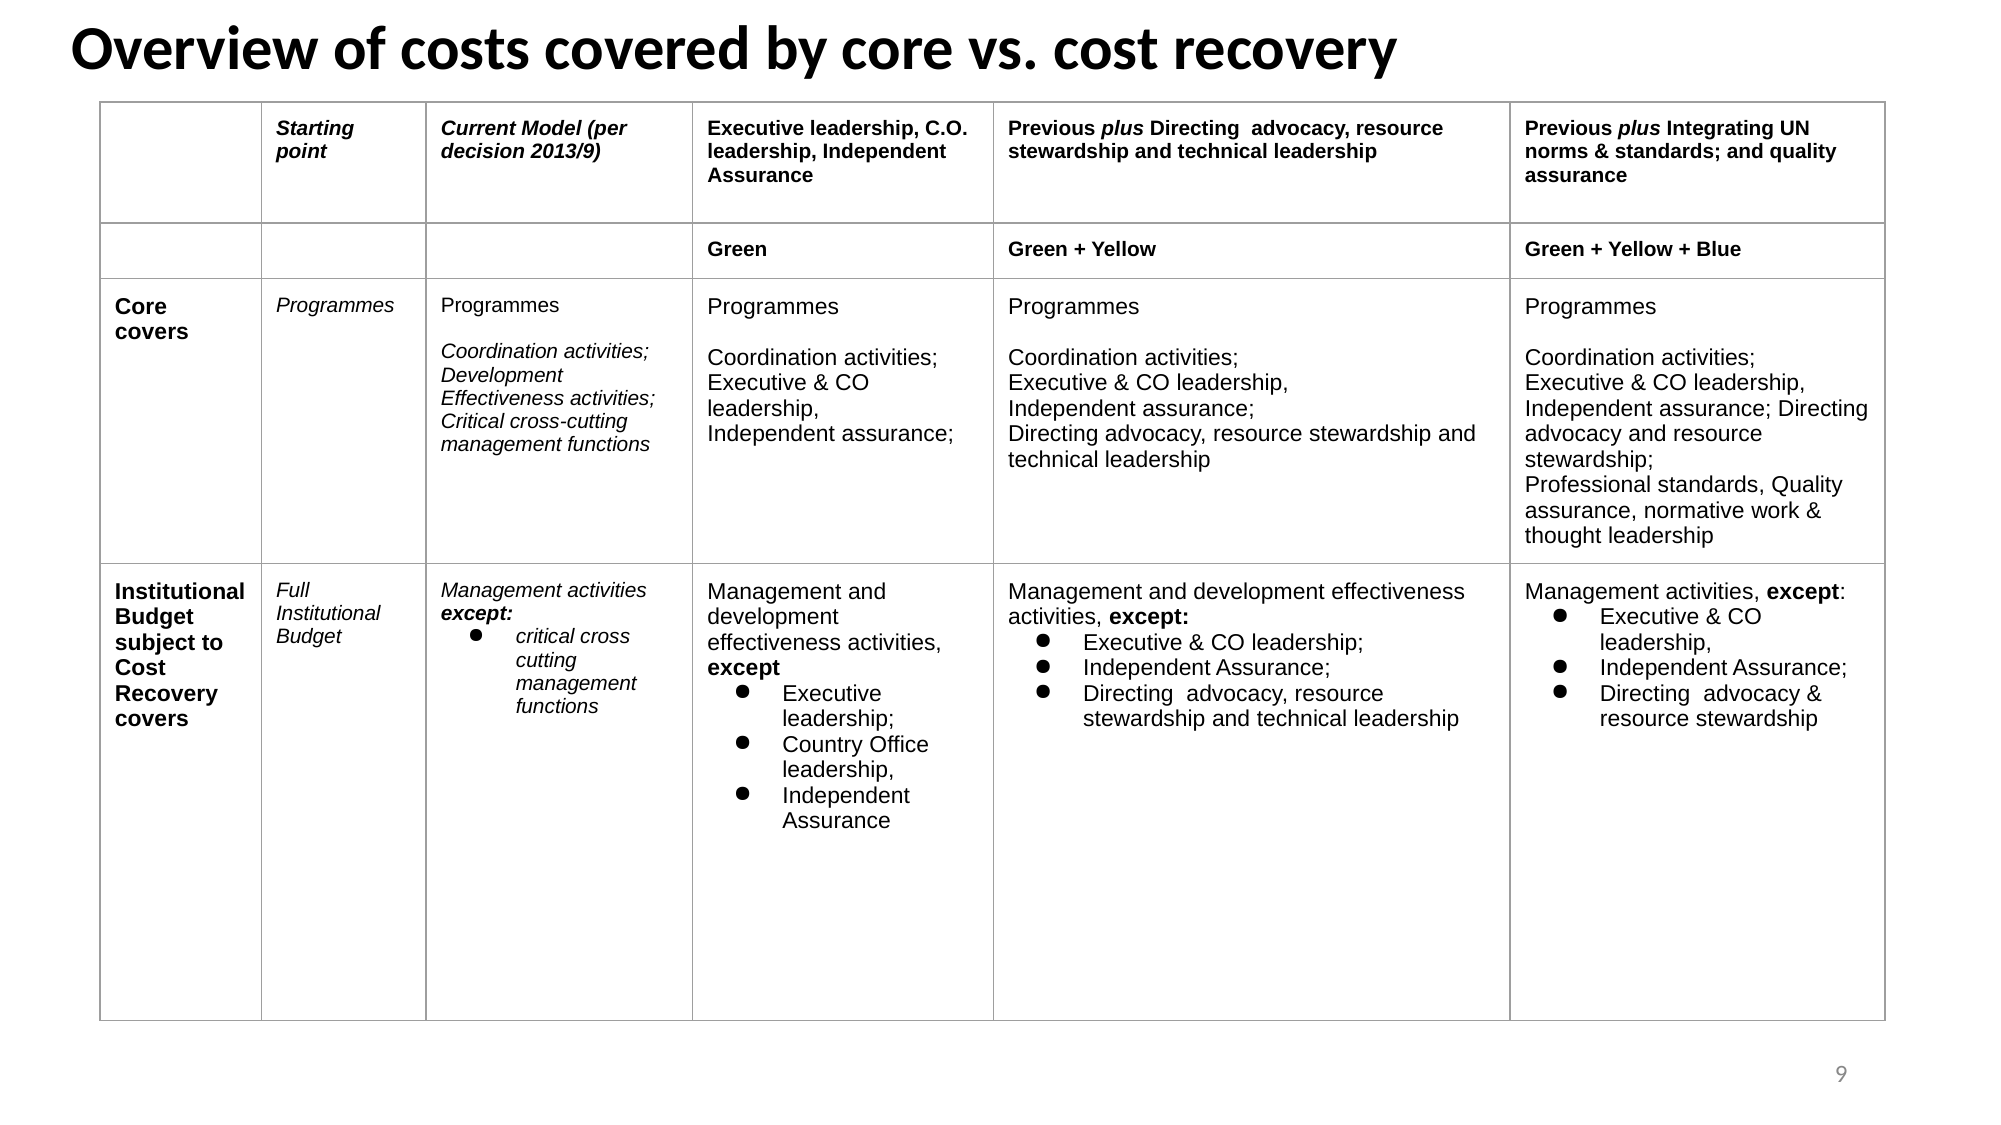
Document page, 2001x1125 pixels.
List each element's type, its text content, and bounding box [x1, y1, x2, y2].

table_cell Management activities except: critical cross cutting management functions [427, 564, 692, 1020]
table_cell Institutional Budget subject to Cost Recovery covers [101, 564, 261, 1020]
table_cell Green + Yellow + Blue [1511, 224, 1884, 278]
table_cell [262, 224, 425, 278]
table_cell Programmes Coordination activities; Executive & CO leadership, Independent assurance; [693, 279, 993, 563]
table_cell Programmes Coordination activities; Development Effectiveness activities; Critical cross-cutting management functions [427, 279, 692, 563]
table_header Executive leadership, C.O. leadership, Independent Assurance [693, 103, 993, 222]
table_cell Core covers [101, 279, 261, 563]
table_cell Management activities, except: Executive & CO leadership, Independent Assurance; Directing advocacy & resource stewardship [1511, 564, 1884, 1020]
table_cell Programmes Coordination activities; Executive & CO leadership, Independent assurance; Directing advocacy, resource stewardship and technical leadership [994, 279, 1509, 563]
table_cell Green + Yellow [994, 224, 1509, 278]
table_cell [101, 224, 261, 278]
table_cell Programmes Coordination activities; Executive & CO leadership, Independent assurance; Directing advocacy and resource stewardship; Professional standards, Quality assurance, normative work & thought leadership [1511, 279, 1884, 563]
table_cell [427, 224, 692, 278]
table_header Current Model (per decision 2013/9) [427, 103, 692, 222]
table_header Starting point [262, 103, 425, 222]
table_header [101, 103, 261, 222]
table_cell Management and development effectiveness activities, except Executive leadership; Country Office leadership, Independent Assurance [693, 564, 993, 1020]
slide_number 9 [1412, 1042, 1863, 1103]
table_cell Programmes [262, 279, 425, 563]
table_cell Management and development effectiveness activities, except: Executive & CO leadership; Independent Assurance; Directing advocacy, resource stewardship and technical leadership [994, 564, 1509, 1020]
table_cell Green [693, 224, 993, 278]
title Overview of costs covered by core vs. cost recovery [56, 8, 1782, 91]
table_header Previous plus Integrating UN norms & standards; and quality assurance [1511, 103, 1884, 222]
table_header Previous plus Directing advocacy, resource stewardship and technical leadership [994, 103, 1509, 222]
table_cell Full Institutional Budget [262, 564, 425, 1020]
